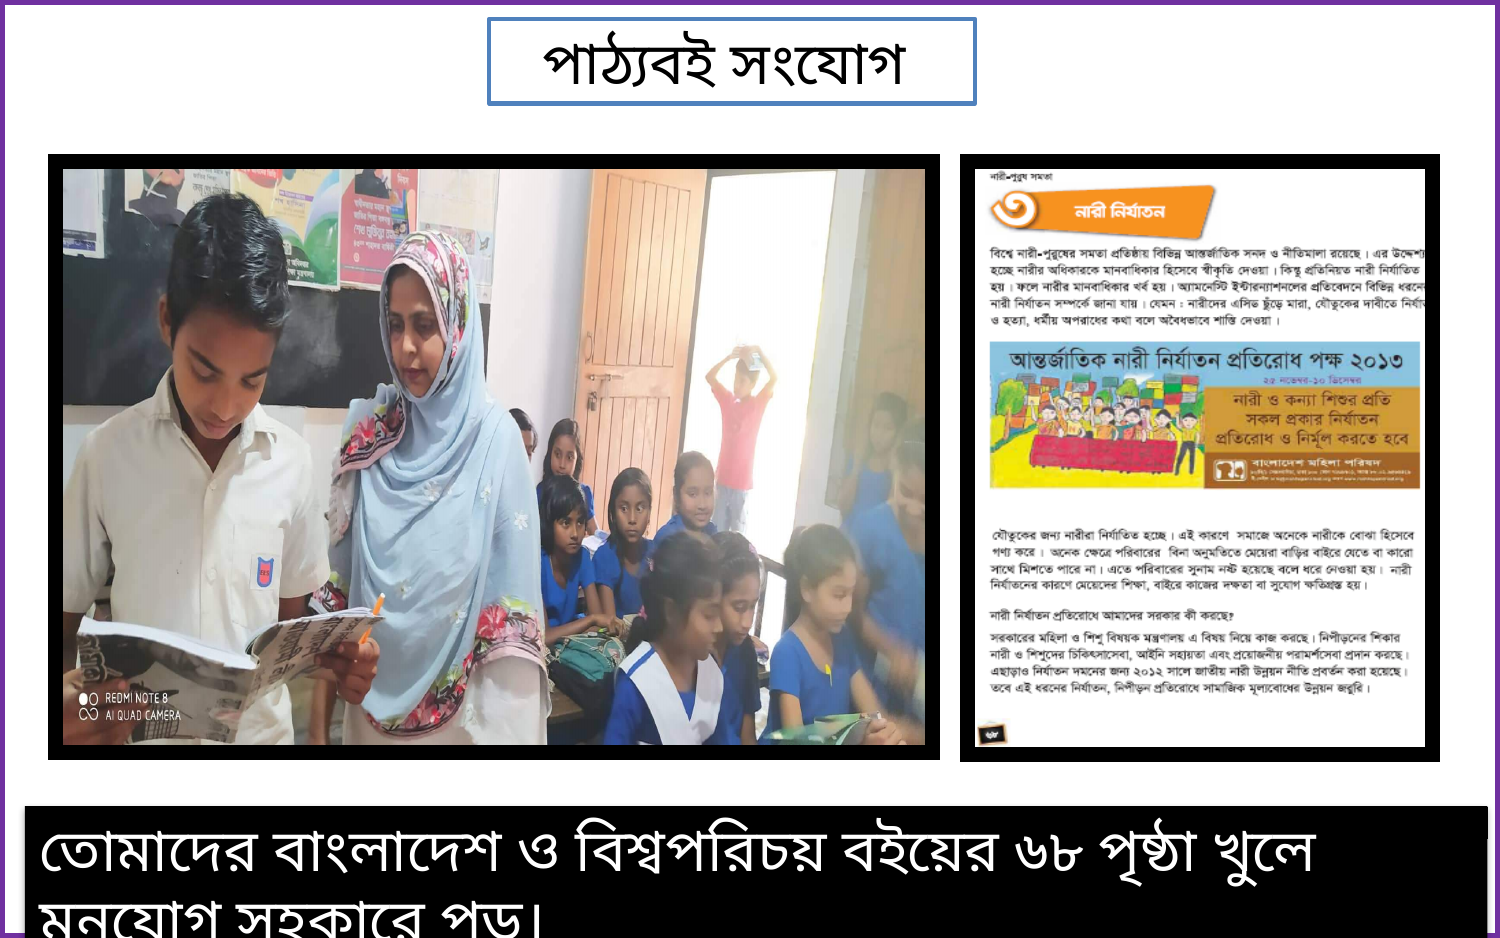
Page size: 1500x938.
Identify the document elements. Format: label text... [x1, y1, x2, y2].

text_box তোমাদের বাংলাদেশ ও বিশ্বপরিচয় বইয়ের ৬৮ পৃষ্ঠা খুলে মনযোগ সহকারে পড়। [24, 806, 1488, 938]
text_box পাঠ্যবই সংযোগ [487, 17, 977, 106]
picture [974, 168, 1426, 748]
picture [62, 168, 926, 746]
text_box [0, 0, 1500, 938]
